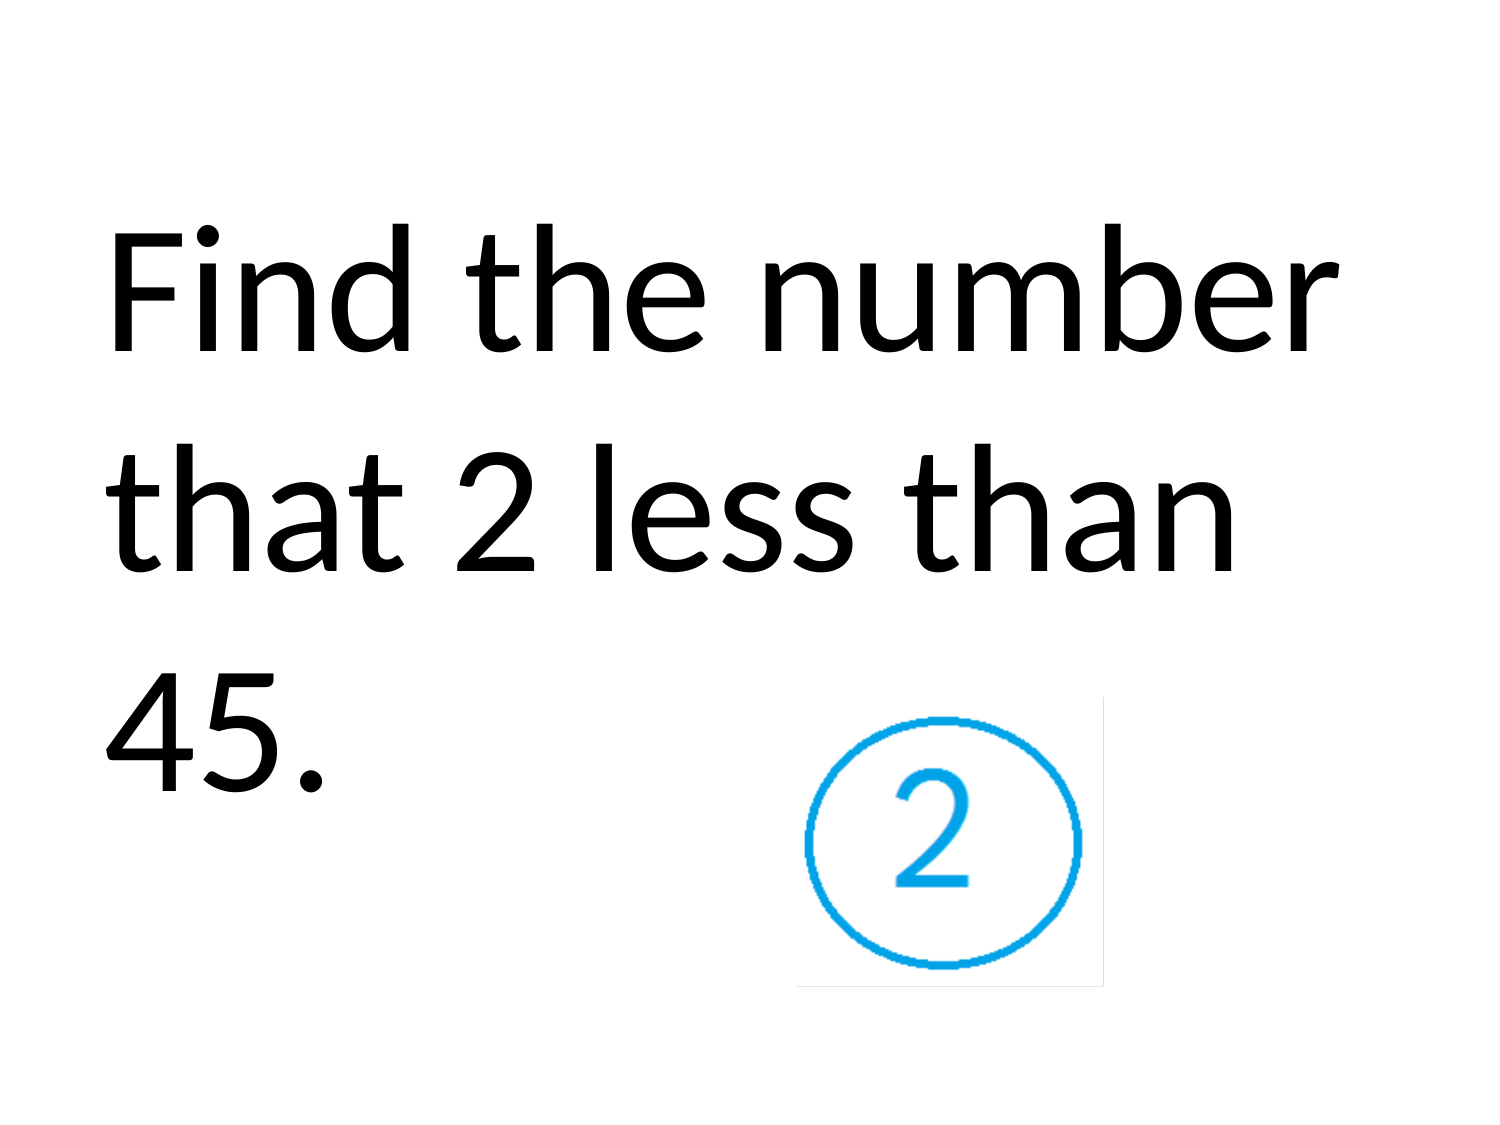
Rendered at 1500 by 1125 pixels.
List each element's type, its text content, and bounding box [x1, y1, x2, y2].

picture [796, 697, 1105, 988]
text_box Find the number that 2 less than 45. [88, 160, 1412, 836]
